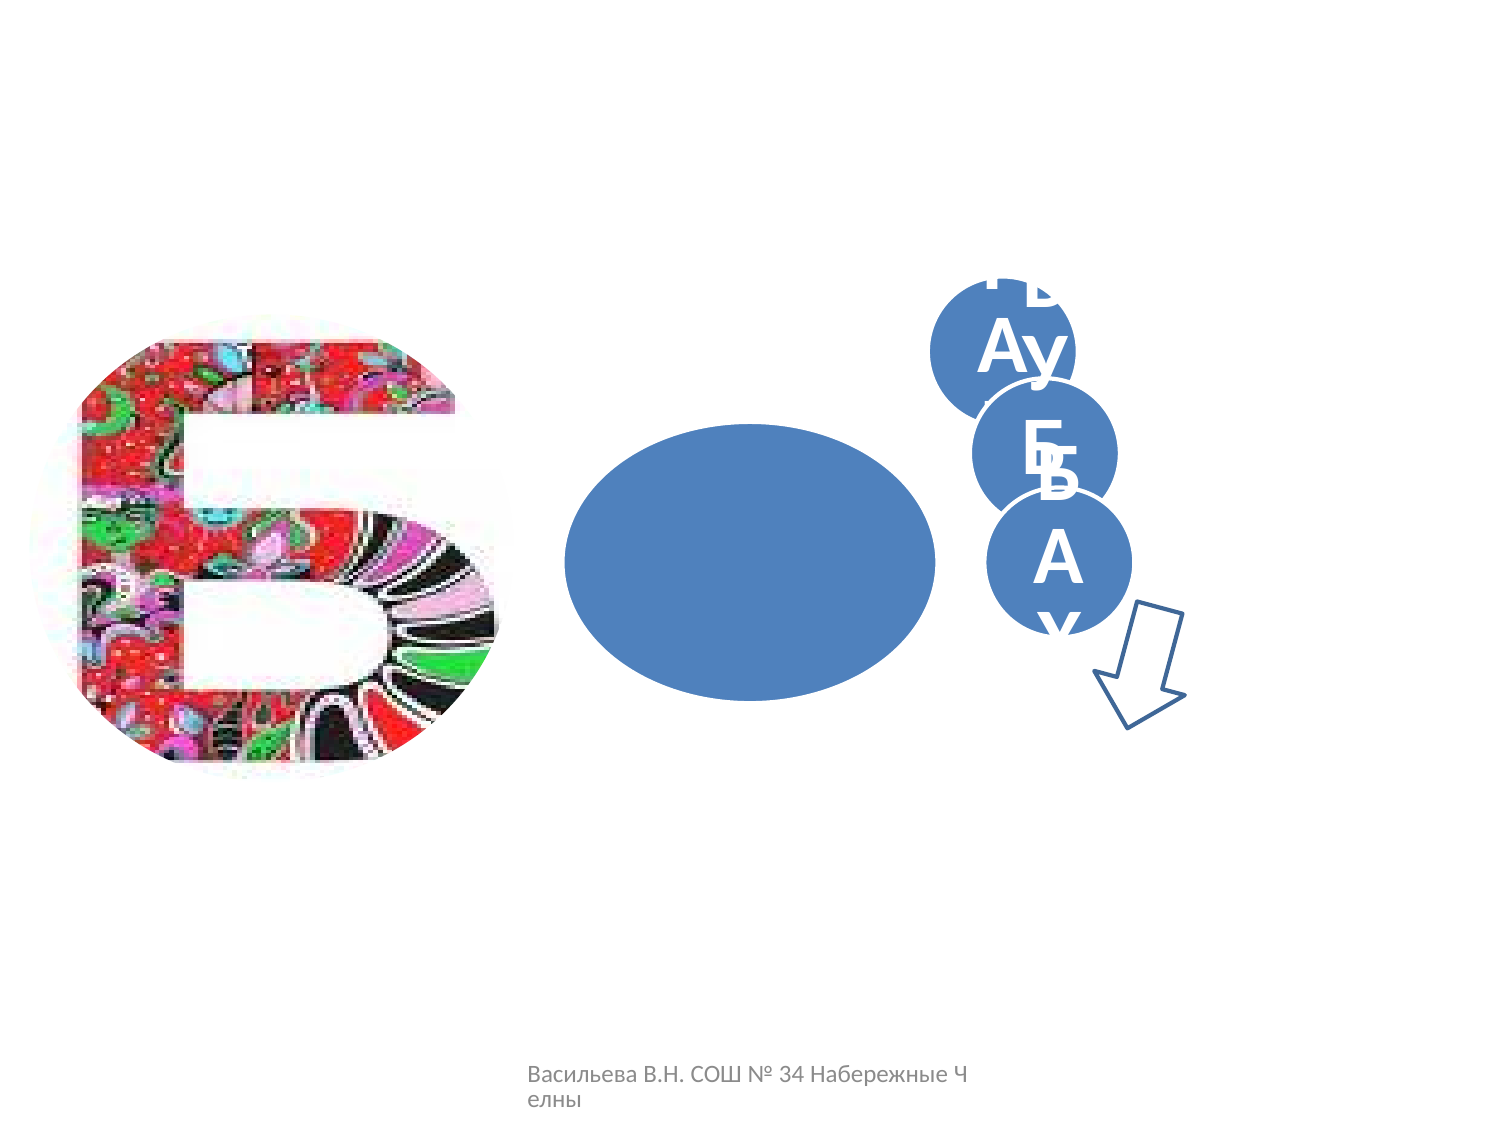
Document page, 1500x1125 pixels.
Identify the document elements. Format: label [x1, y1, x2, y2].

text_box [0, 0, 1500, 1125]
picture [29, 314, 514, 783]
